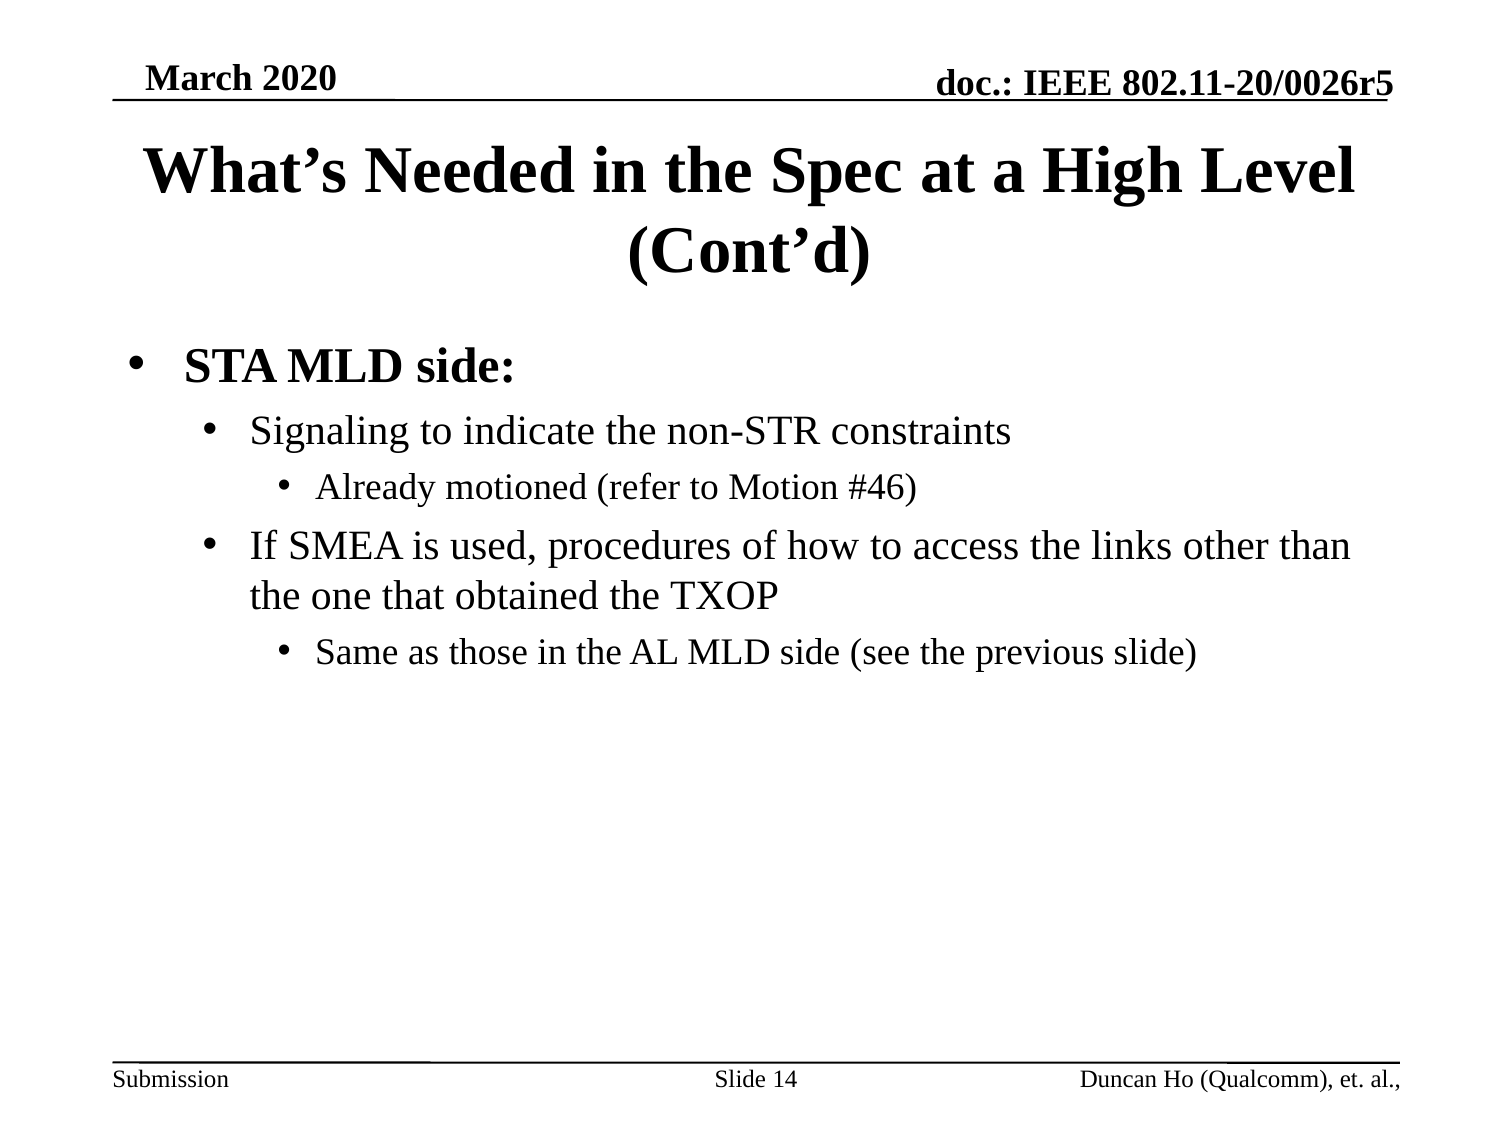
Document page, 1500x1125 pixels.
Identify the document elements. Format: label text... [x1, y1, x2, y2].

footer Duncan Ho (Qualcomm), et. al., [878, 1061, 1402, 1093]
title What’s Needed in the Spec at a High Level (Cont’d) [112, 137, 1388, 276]
list STA MLD side: Signaling to indicate the non-STR constraints Already motioned (refer to Motion #46) If SMEA is used, procedures of how to access the links other than the one that obtained the TXOP Same as those in the AL MLD side (see the previous slide) [112, 324, 1388, 1000]
slide_number Slide 14 [712, 1061, 800, 1123]
